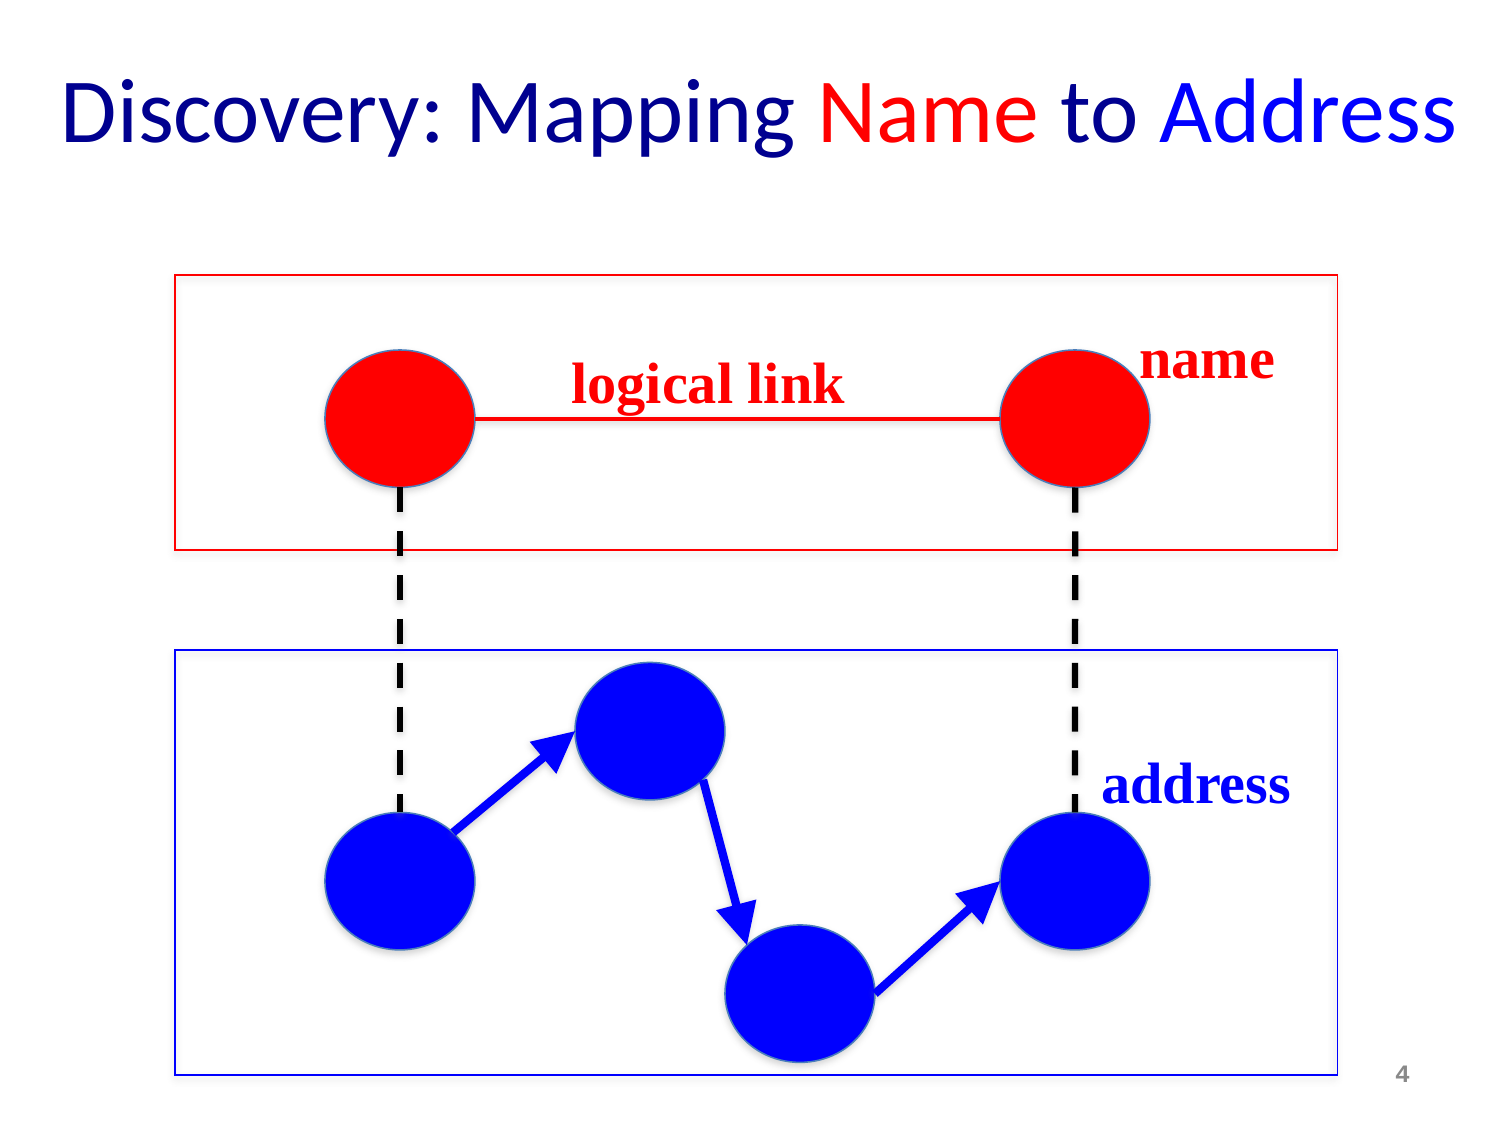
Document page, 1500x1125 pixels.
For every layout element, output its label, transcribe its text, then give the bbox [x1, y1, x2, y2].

title Discovery: Mapping Name to Address [37, 12, 1481, 200]
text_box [642, 840, 808, 885]
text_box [874, 881, 1001, 994]
text_box name [1124, 312, 1305, 398]
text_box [463, 720, 565, 843]
slide_number 4 [1074, 1042, 1425, 1103]
text_box [174, 650, 1338, 1075]
text_box logical link [556, 337, 875, 417]
text_box address [1086, 737, 1307, 823]
text_box [174, 275, 1338, 550]
